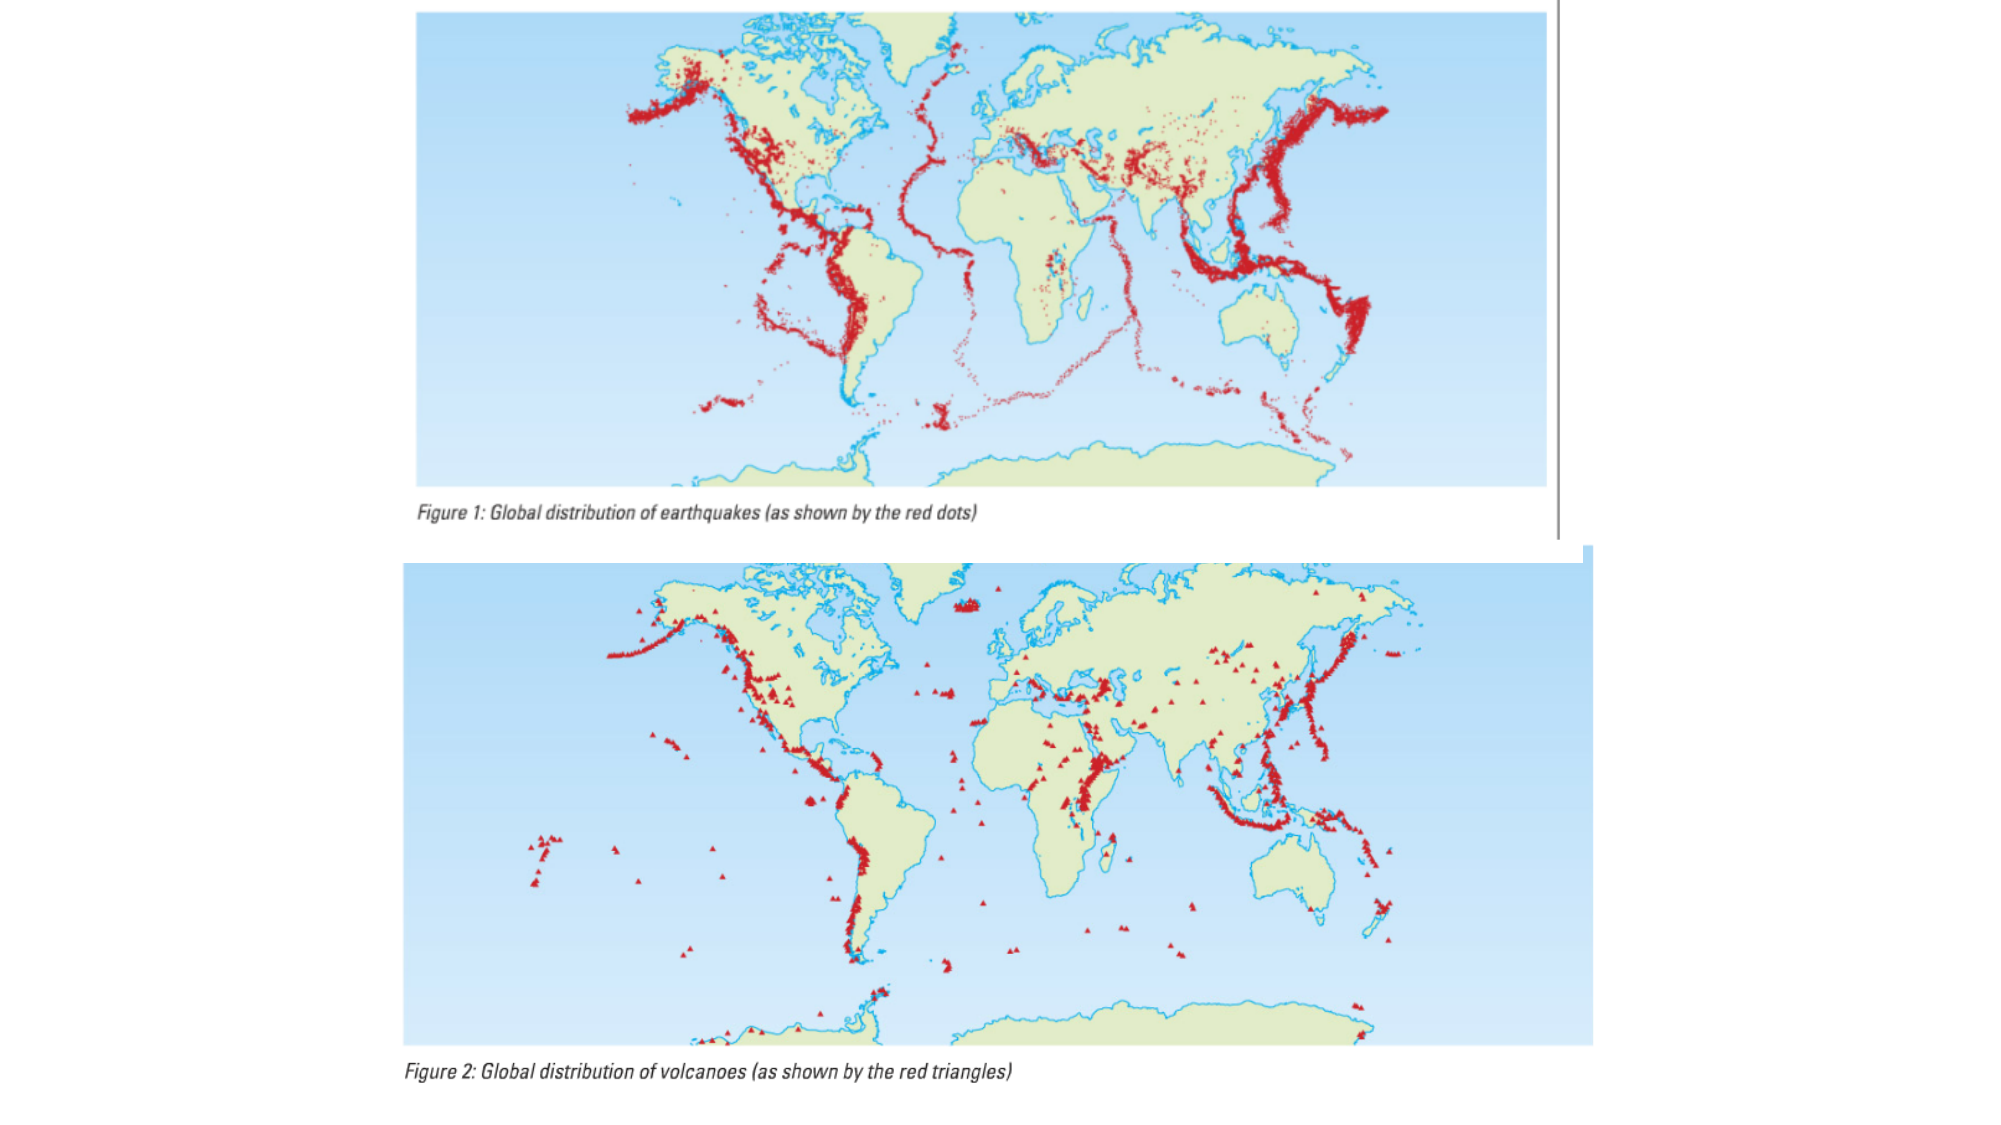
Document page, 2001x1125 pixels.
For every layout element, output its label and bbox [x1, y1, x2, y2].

picture [387, 0, 1597, 1125]
